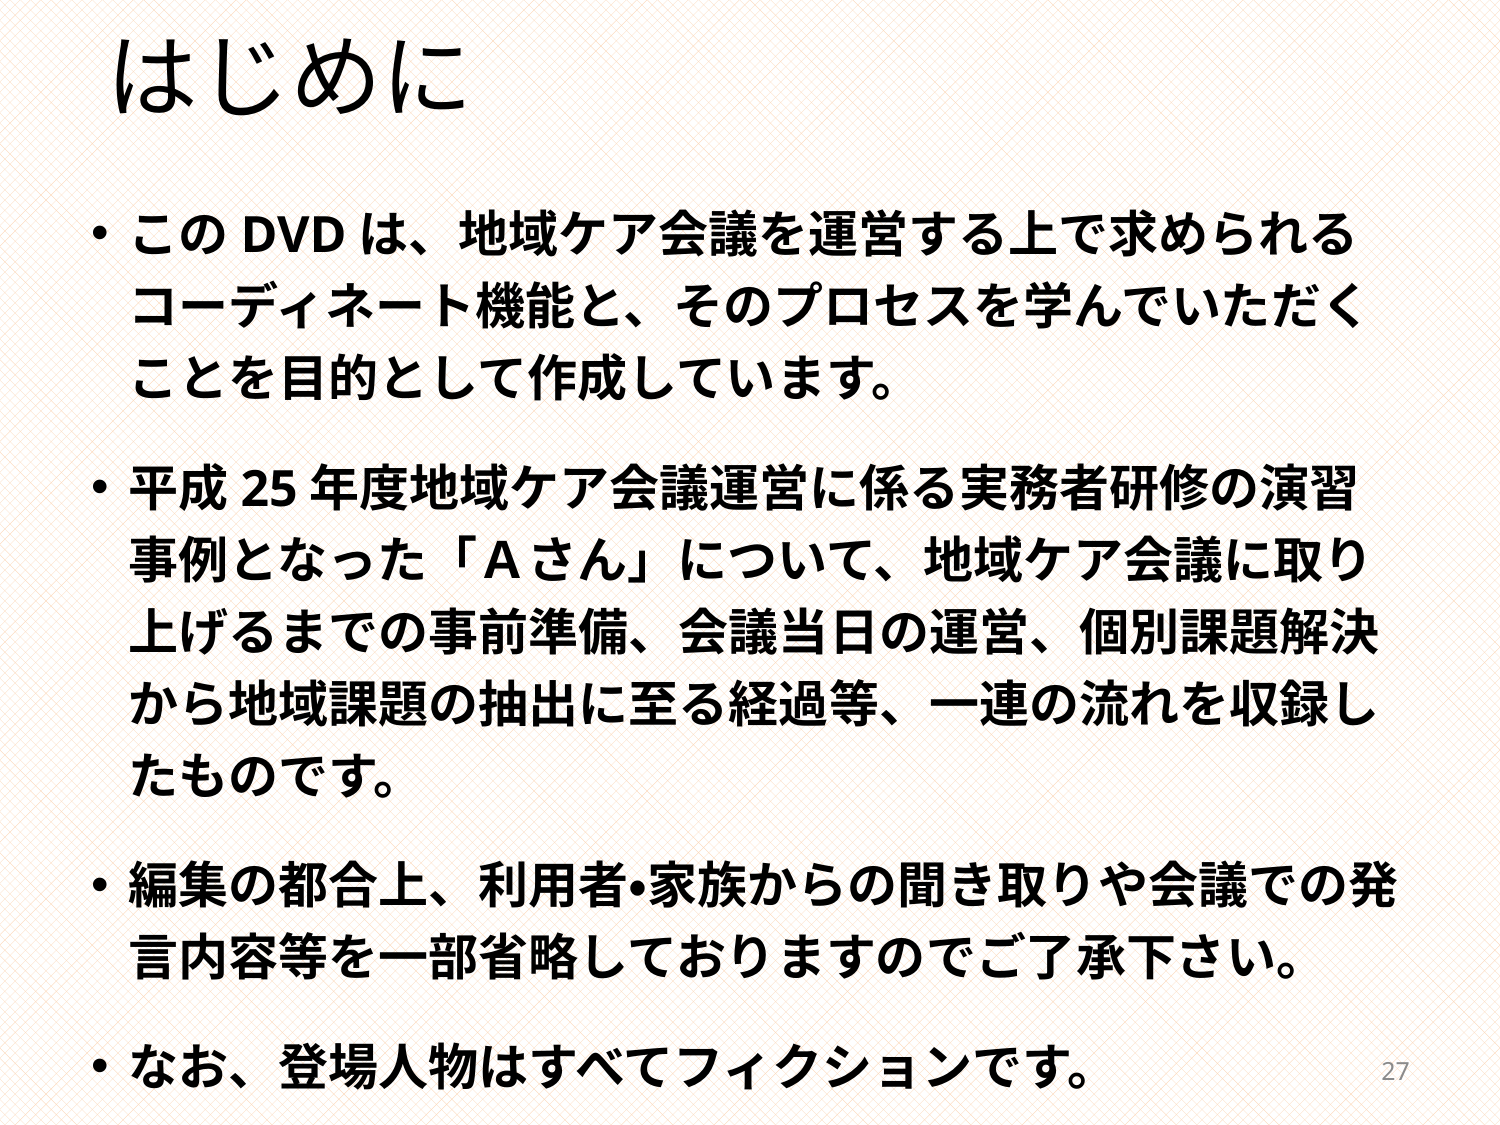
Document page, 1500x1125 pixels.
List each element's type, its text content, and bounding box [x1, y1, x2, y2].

title はじめに [0, 0, 572, 162]
slide_number 27 [1074, 1042, 1425, 1103]
list このDVDは、地域ケア会議を運営する上で求められるコーディネート機能と、そのプロセスを学んでいただくことを目的として作成しています。 平成25年度地域ケア会議運営に係る実務者研修の演習事例となった「Ａさん」について、地域ケア会議に取り上げるまでの事前準備、会議当日の運営、個別課題解決から地域課題の抽出に至る経過等、一連の流れを収録したものです。 編集の都合上、利用者・家族からの聞き取りや会議での発言内容等を一部省略しておりますのでご了承下さい。 なお、登場人物はすべてフィクションです。 [76, 183, 1424, 1034]
